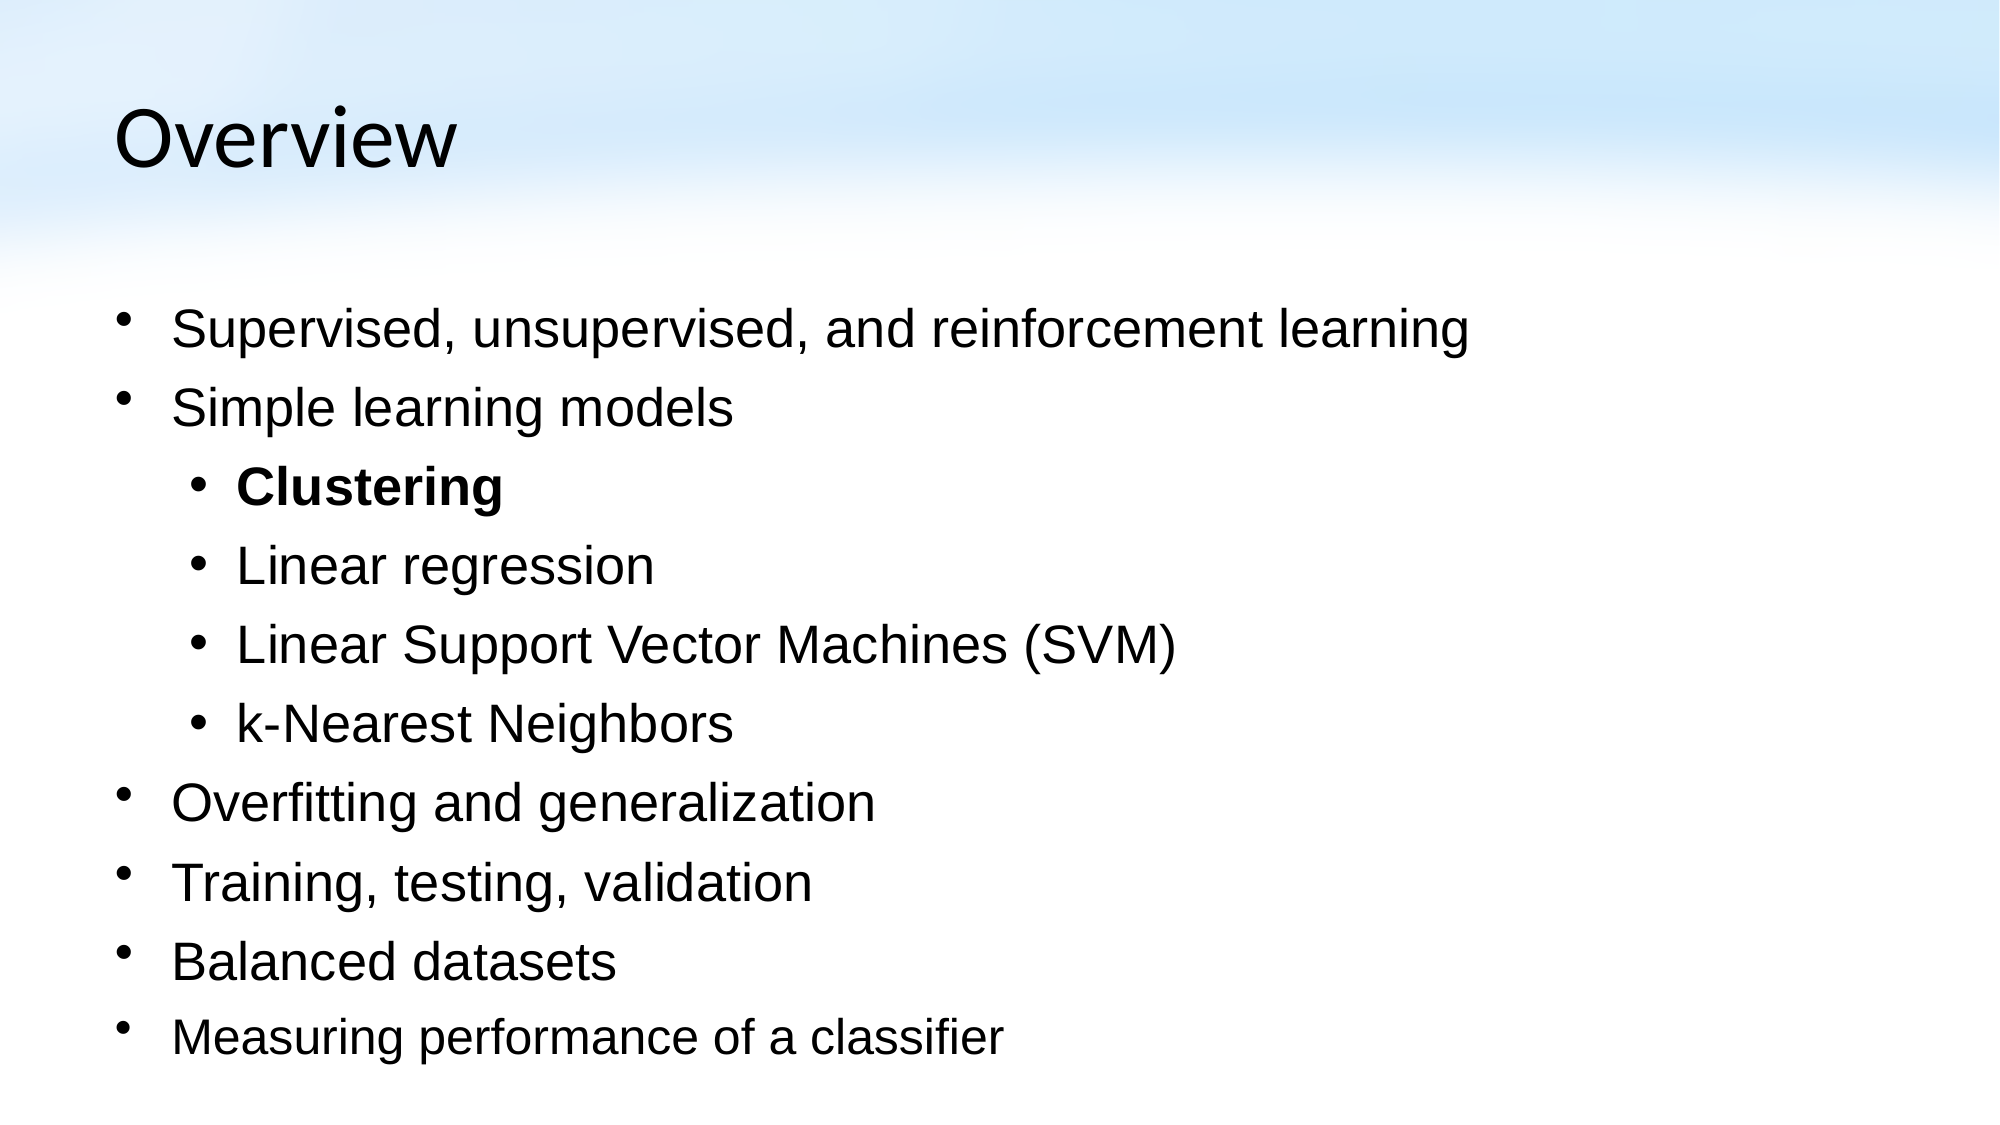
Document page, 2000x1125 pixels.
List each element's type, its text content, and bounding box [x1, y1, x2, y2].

picture [0, 0, 2000, 1125]
list Supervised, unsupervised, and reinforcement learning Simple learning models Clustering Linear regression Linear Support Vector Machines (SVM) k-Nearest Neighbors Overfitting and generalization Training, testing, validation Balanced datasets Measuring performance of a classifier [99, 282, 1981, 1026]
title Overview [99, 37, 1963, 226]
